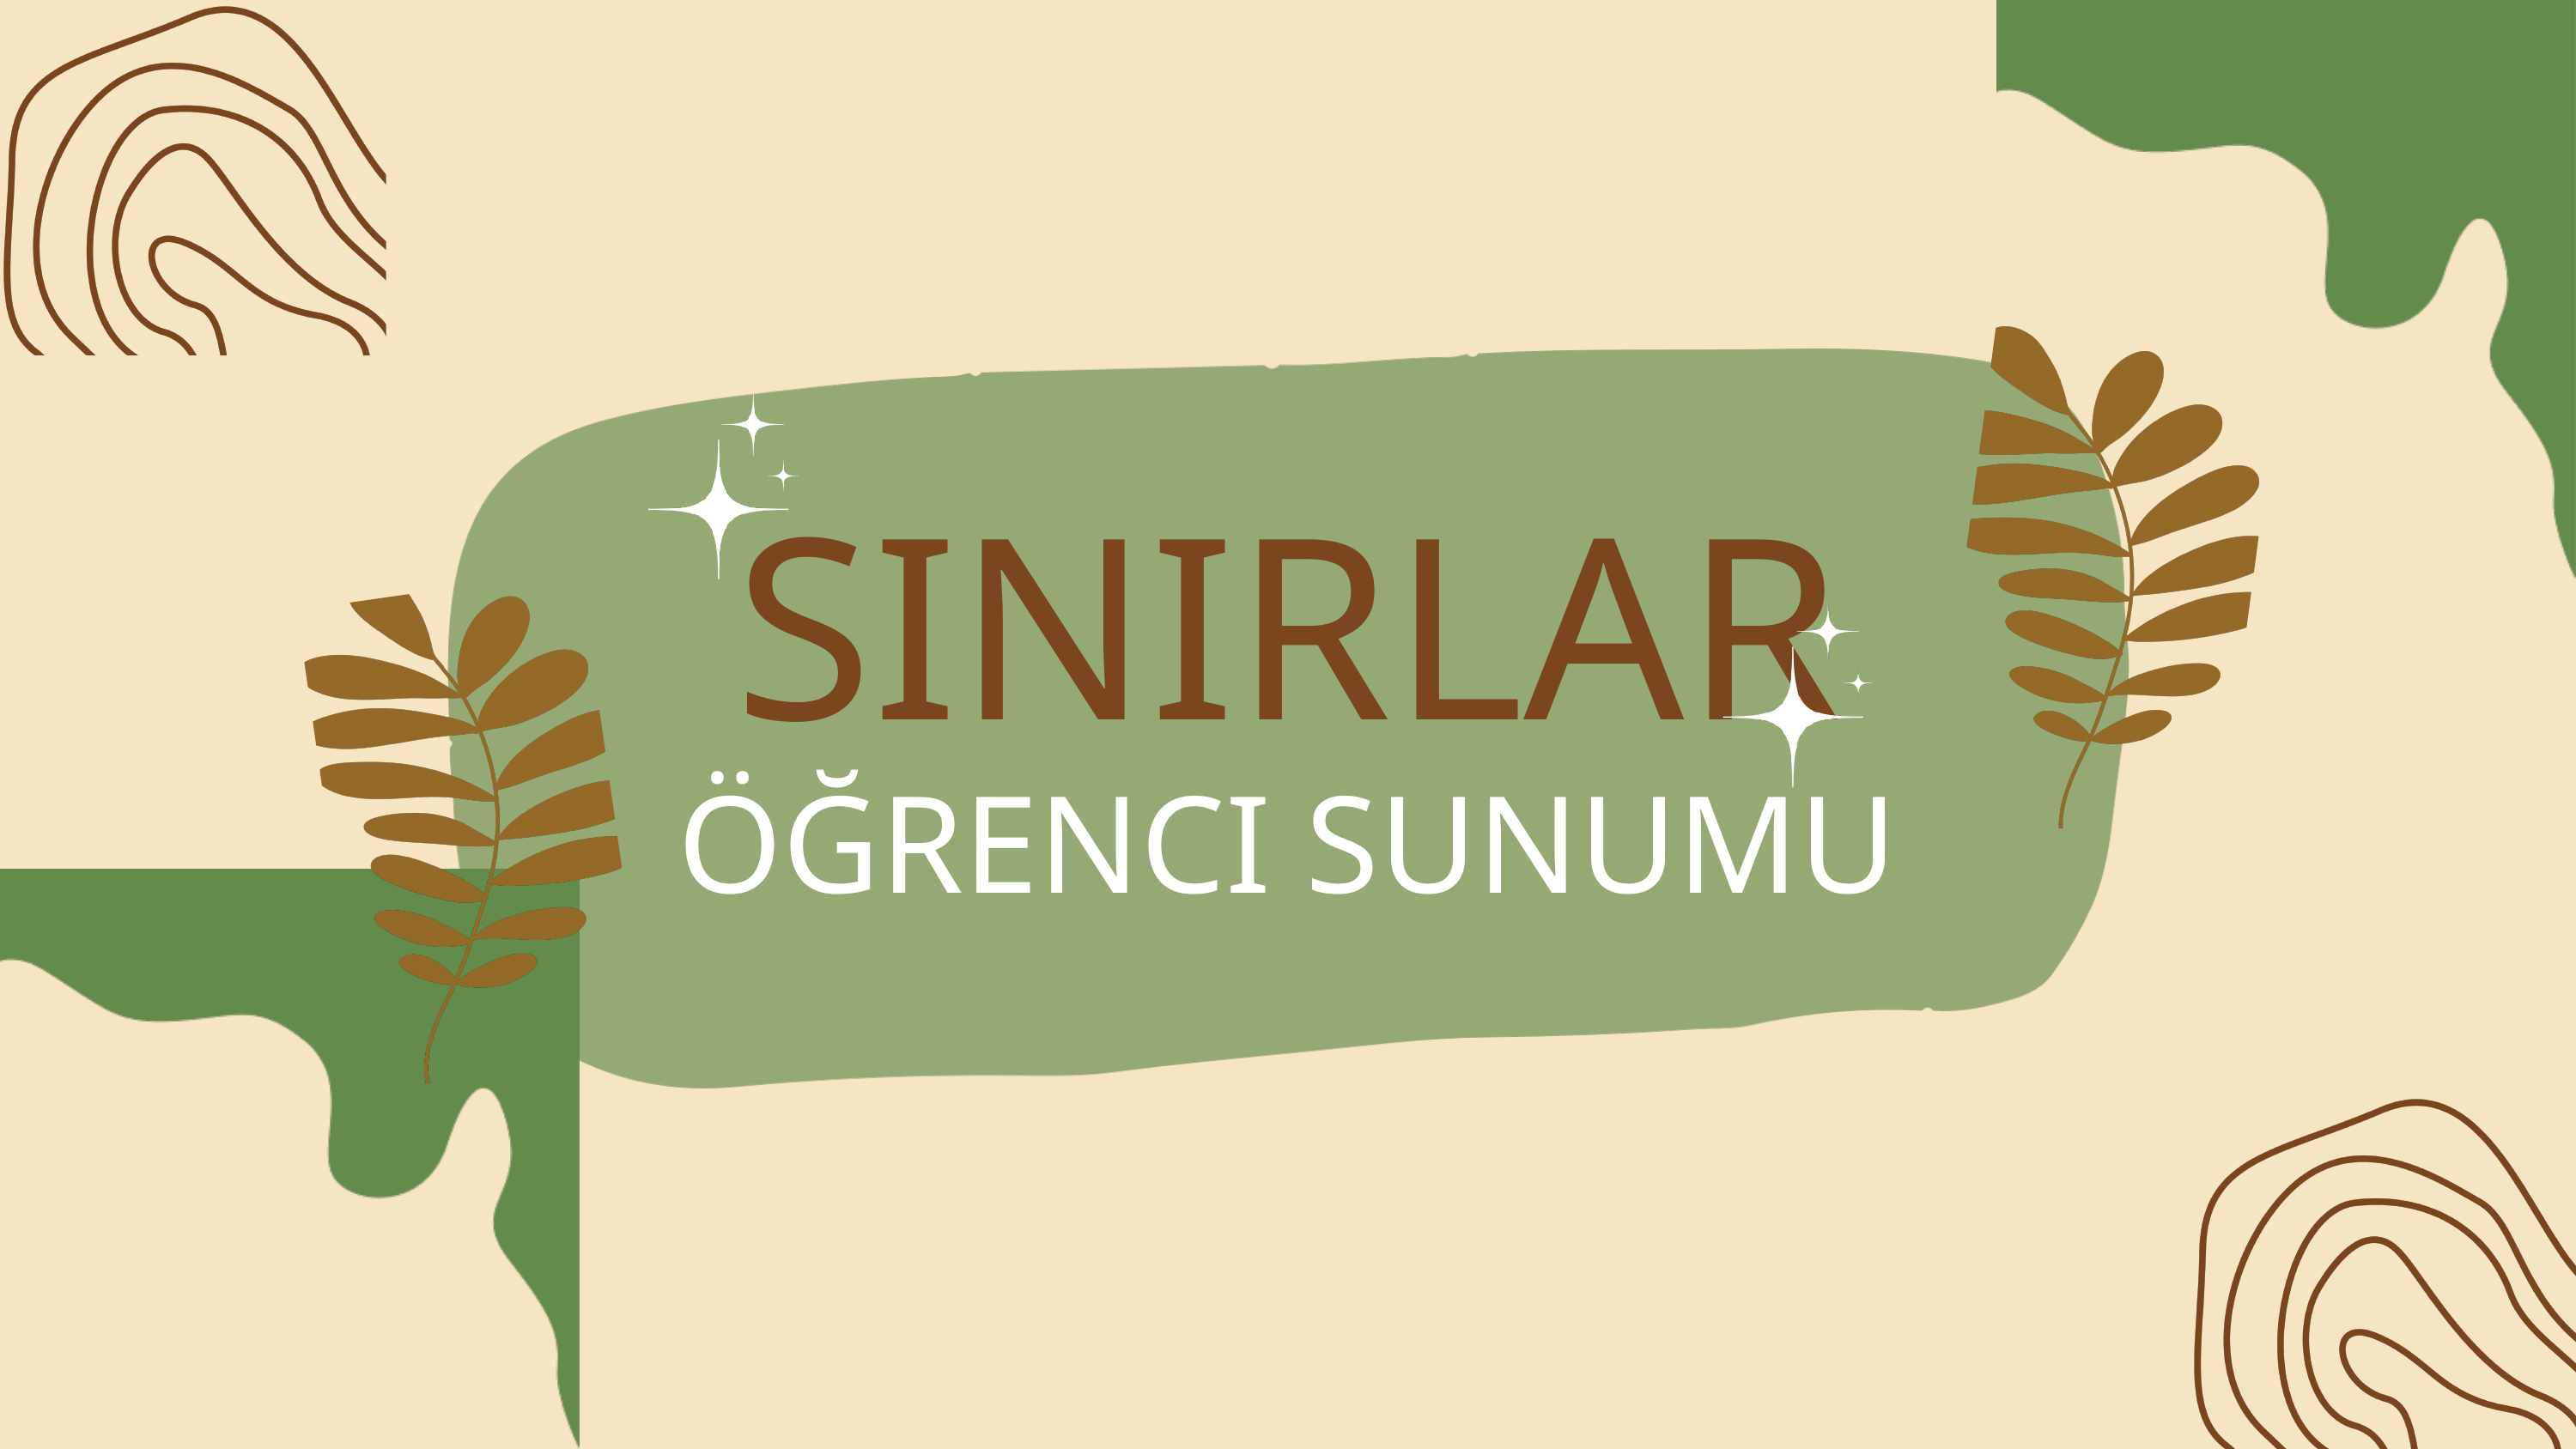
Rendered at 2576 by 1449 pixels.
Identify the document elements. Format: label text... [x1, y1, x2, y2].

text_box [580, 816, 2131, 1093]
text_box [1941, 324, 2282, 850]
text_box SINIRLAR [504, 417, 1984, 770]
text_box [0, 0, 386, 355]
text_box [2190, 1092, 2576, 1449]
text_box ÖĞRENCI SUNUMU [611, 732, 1965, 921]
text_box [1996, 0, 2576, 579]
text_box [445, 348, 1993, 589]
text_box [1722, 599, 1874, 787]
text_box [647, 392, 799, 579]
text_box [296, 569, 648, 1093]
text_box [0, 869, 580, 1449]
